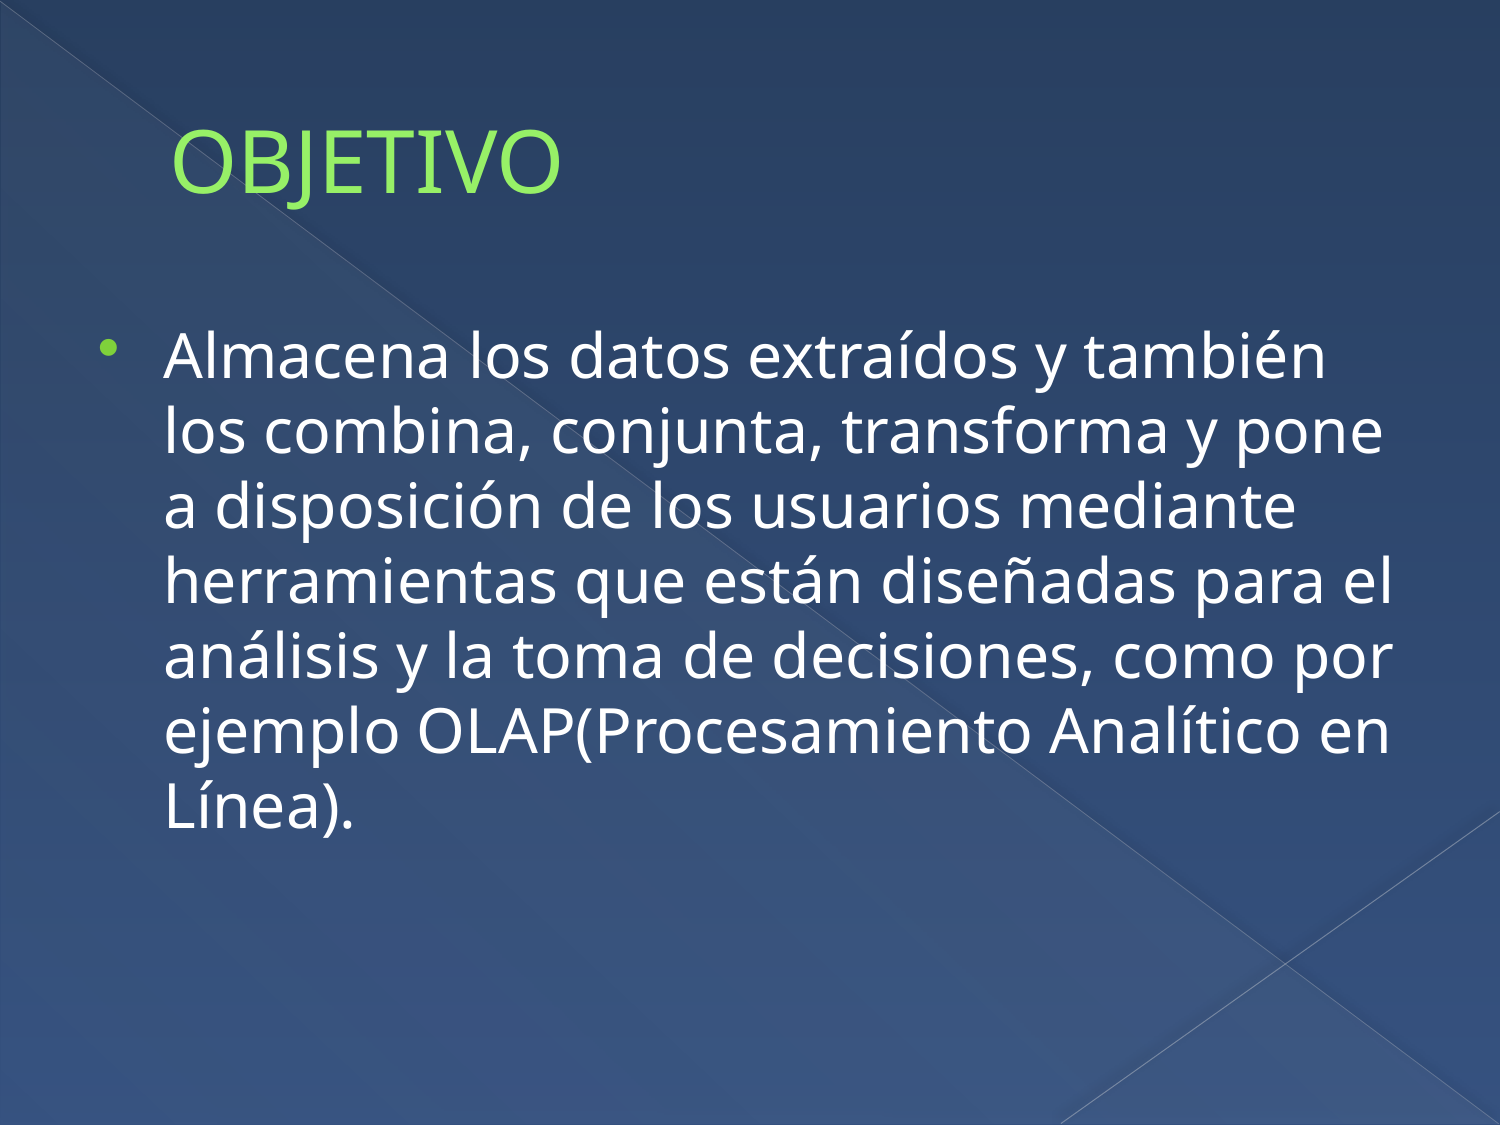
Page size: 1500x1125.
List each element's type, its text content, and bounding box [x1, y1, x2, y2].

title OBJETIVO [75, 43, 1425, 274]
list Almacena los datos extraídos y también los combina, conjunta, transforma y pone a disposición de los usuarios mediante herramientas que están diseñadas para el análisis y la toma de decisiones, como por ejemplo OLAP(Procesamiento Analítico en Línea). [75, 308, 1425, 1059]
